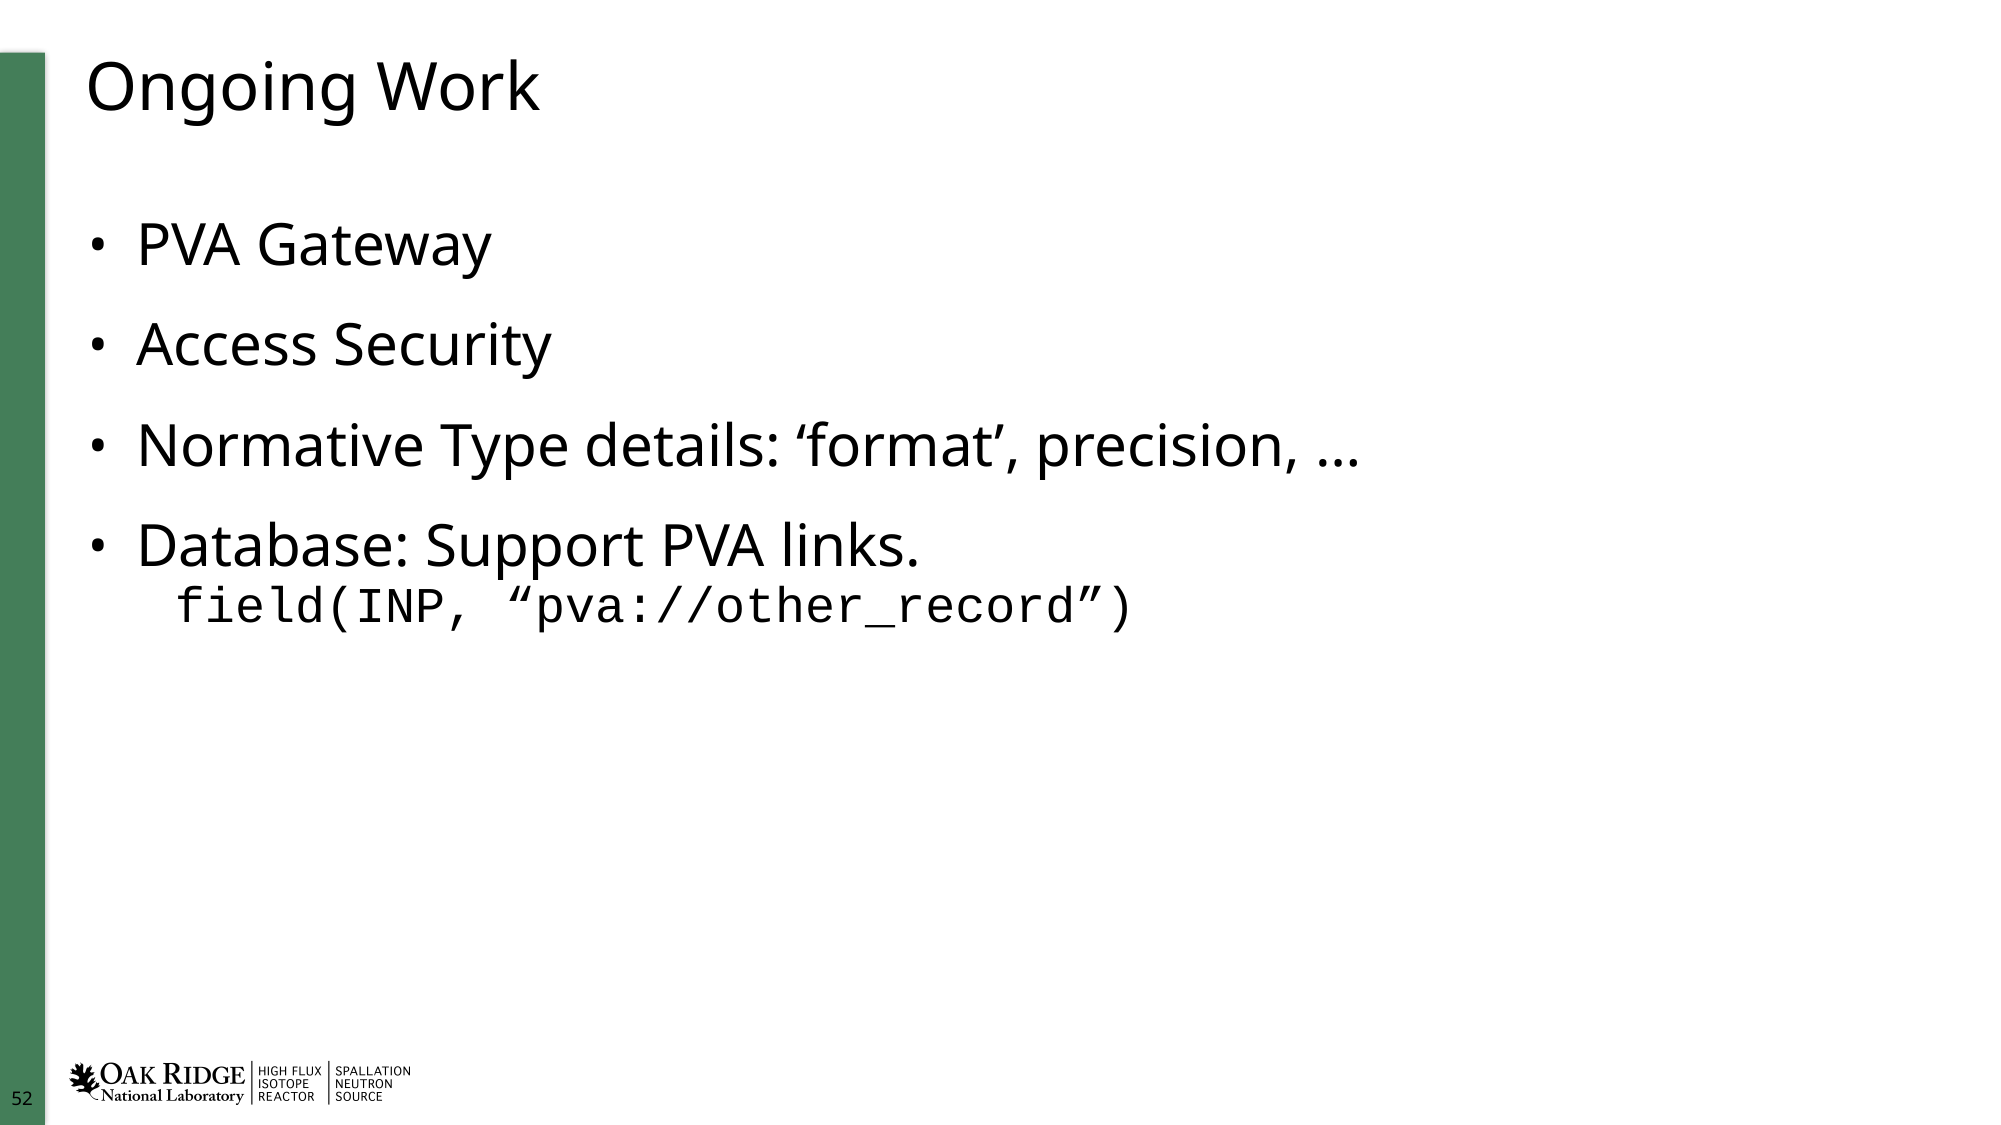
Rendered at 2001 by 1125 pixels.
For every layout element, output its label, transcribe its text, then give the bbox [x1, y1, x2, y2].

list PVA Gateway Access Security Normative Type details: ‘format’, precision, … Database: Support PVA links. field(INP, “pva://other_record”) [73, 207, 1949, 1001]
picture [66, 1058, 413, 1108]
title Ongoing Work [70, 44, 1946, 134]
